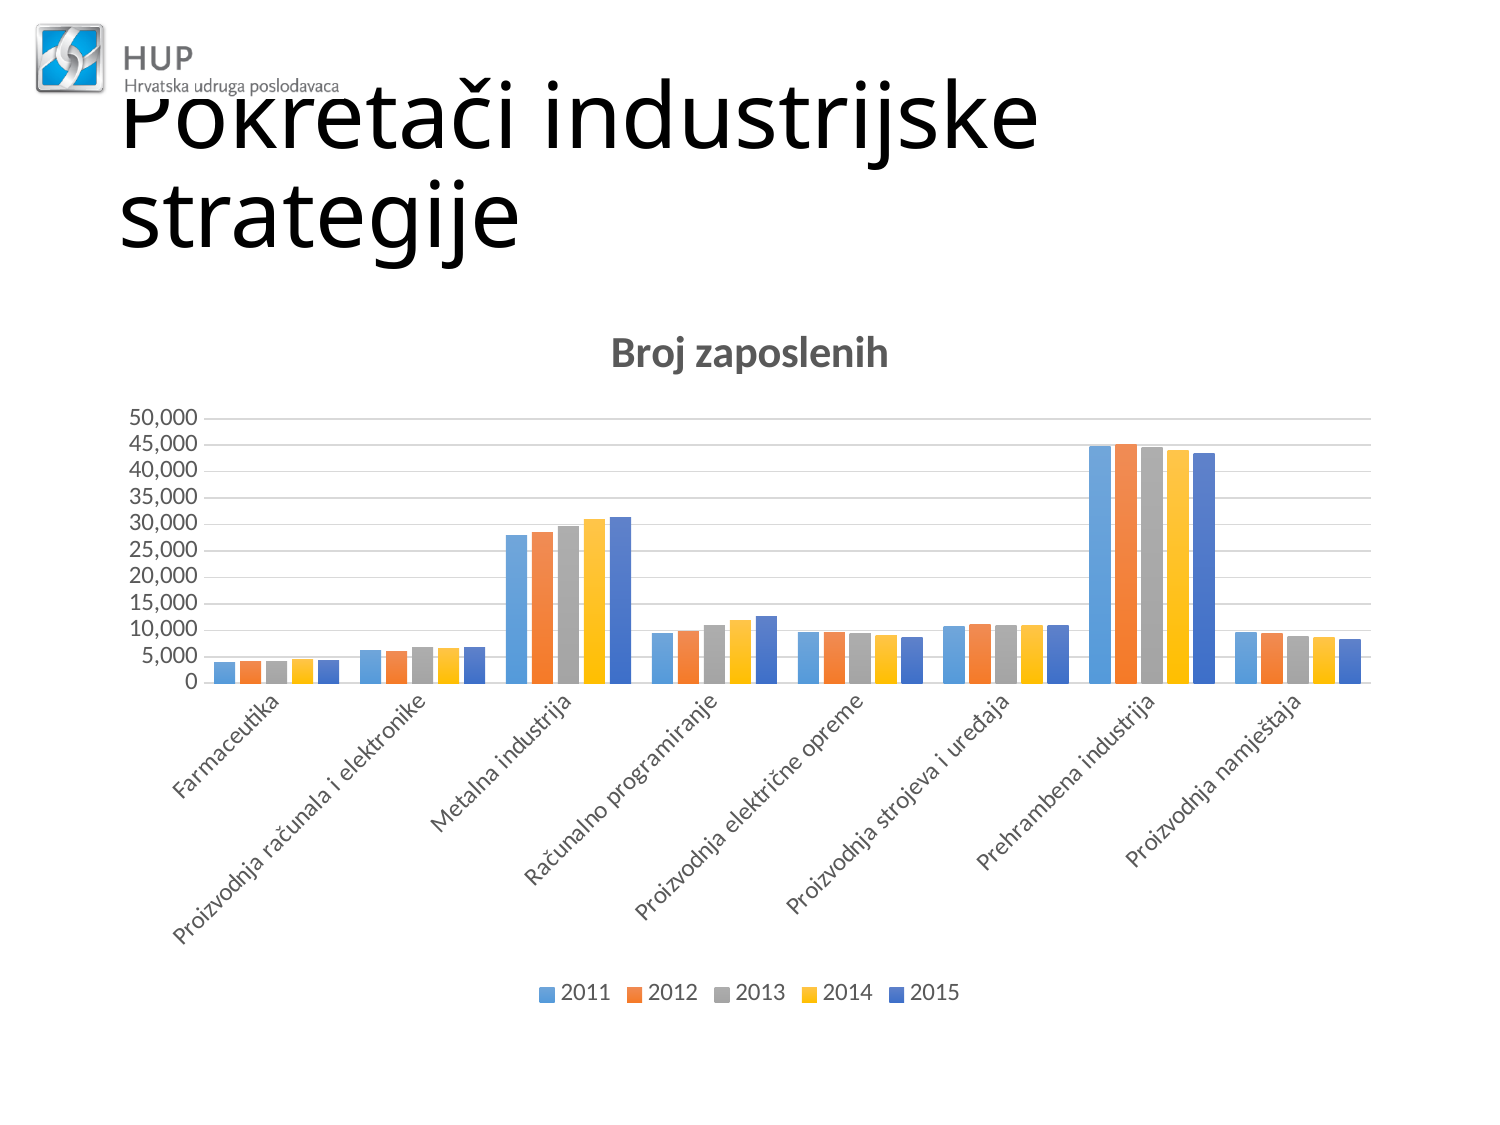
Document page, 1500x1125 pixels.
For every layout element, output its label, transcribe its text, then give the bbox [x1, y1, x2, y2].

chart [103, 299, 1397, 1014]
picture [34, 21, 344, 99]
title Pokretači industrijske strategije [103, 59, 1397, 278]
